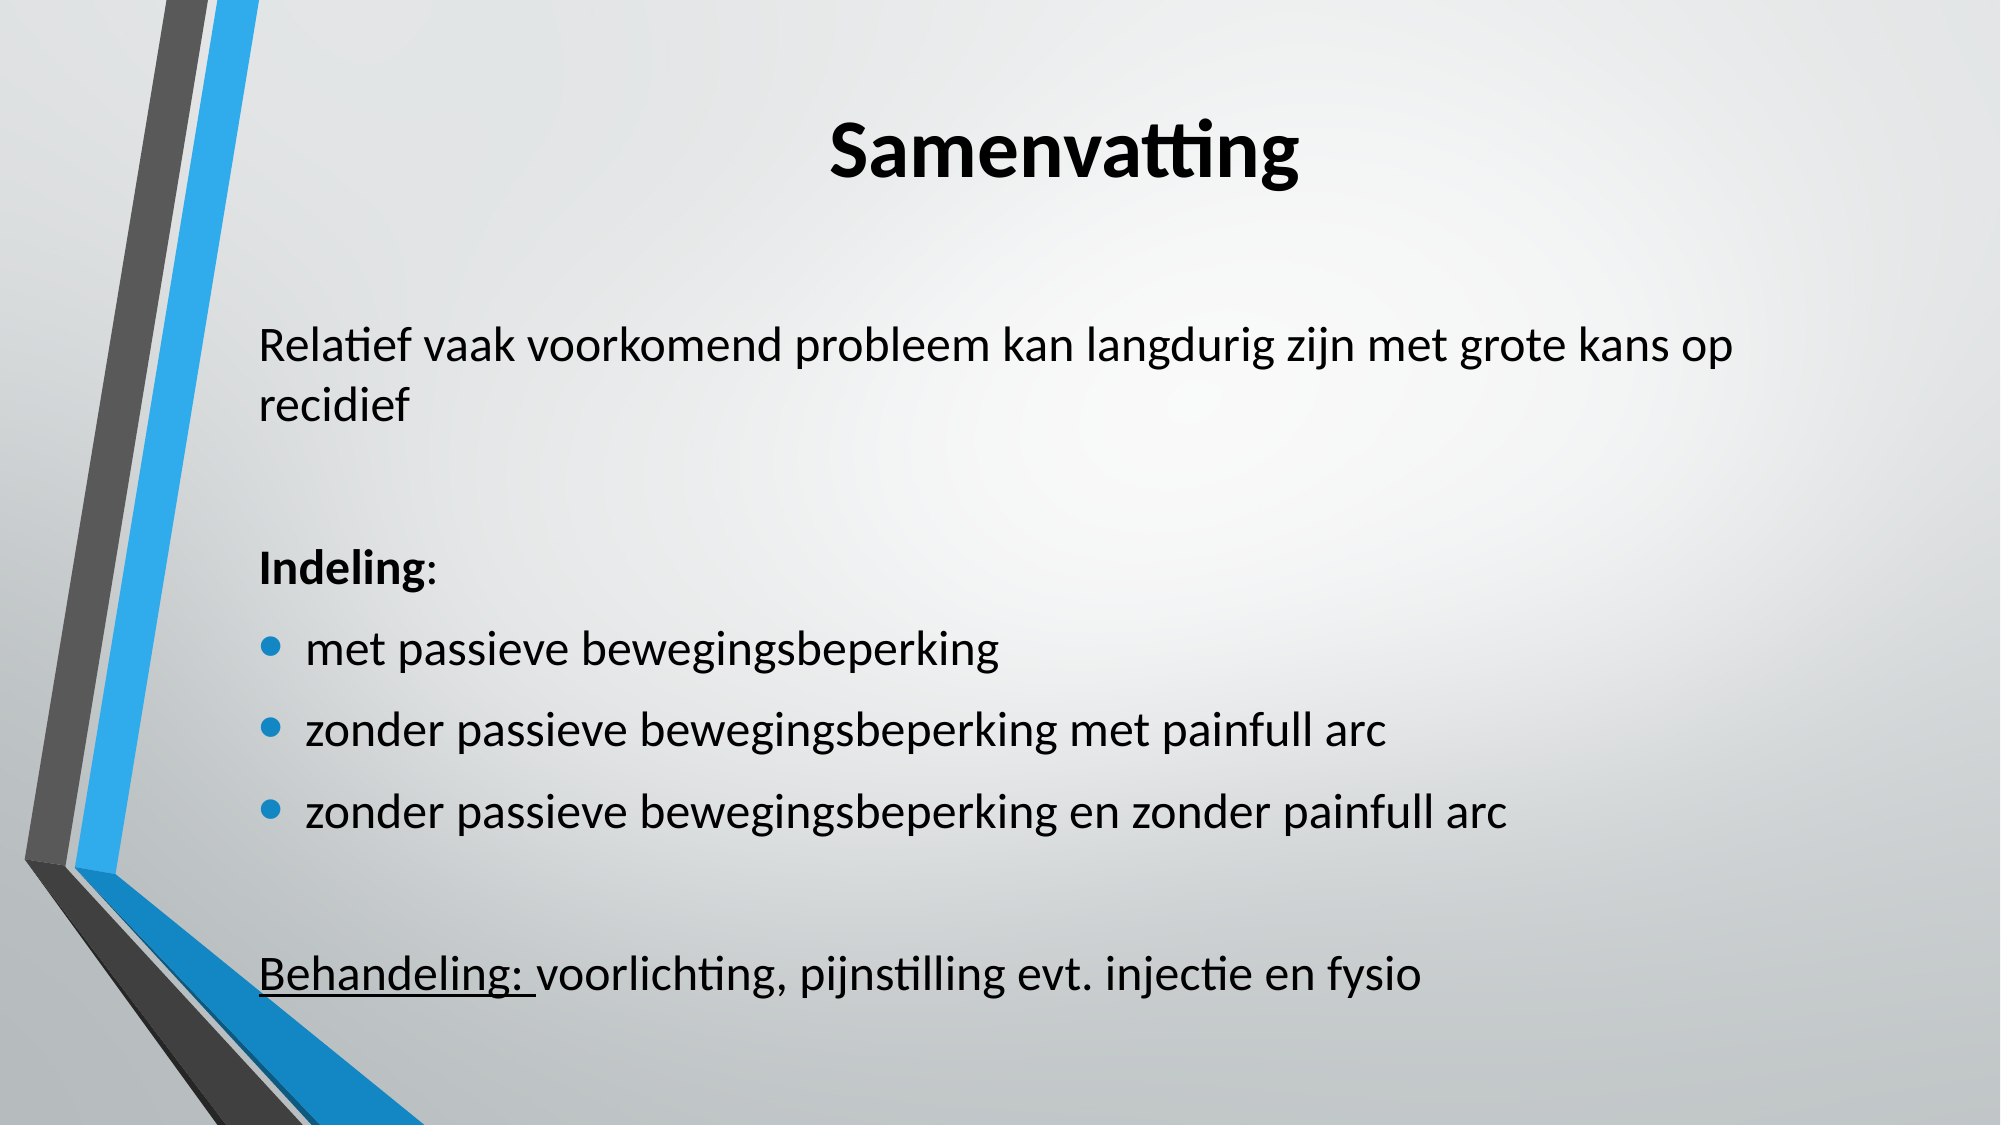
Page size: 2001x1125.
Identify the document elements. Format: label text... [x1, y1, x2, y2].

list Relatief vaak voorkomend probleem kan langdurig zijn met grote kans op recidief Indeling: met passieve bewegingsbeperking zonder passieve bewegingsbeperking met painfull arc zonder passieve bewegingsbeperking en zonder painfull arc Behandeling: voorlichting, pijnstilling evt. injectie en fysio [243, 304, 1887, 1013]
title Samenvatting [243, 0, 1887, 288]
